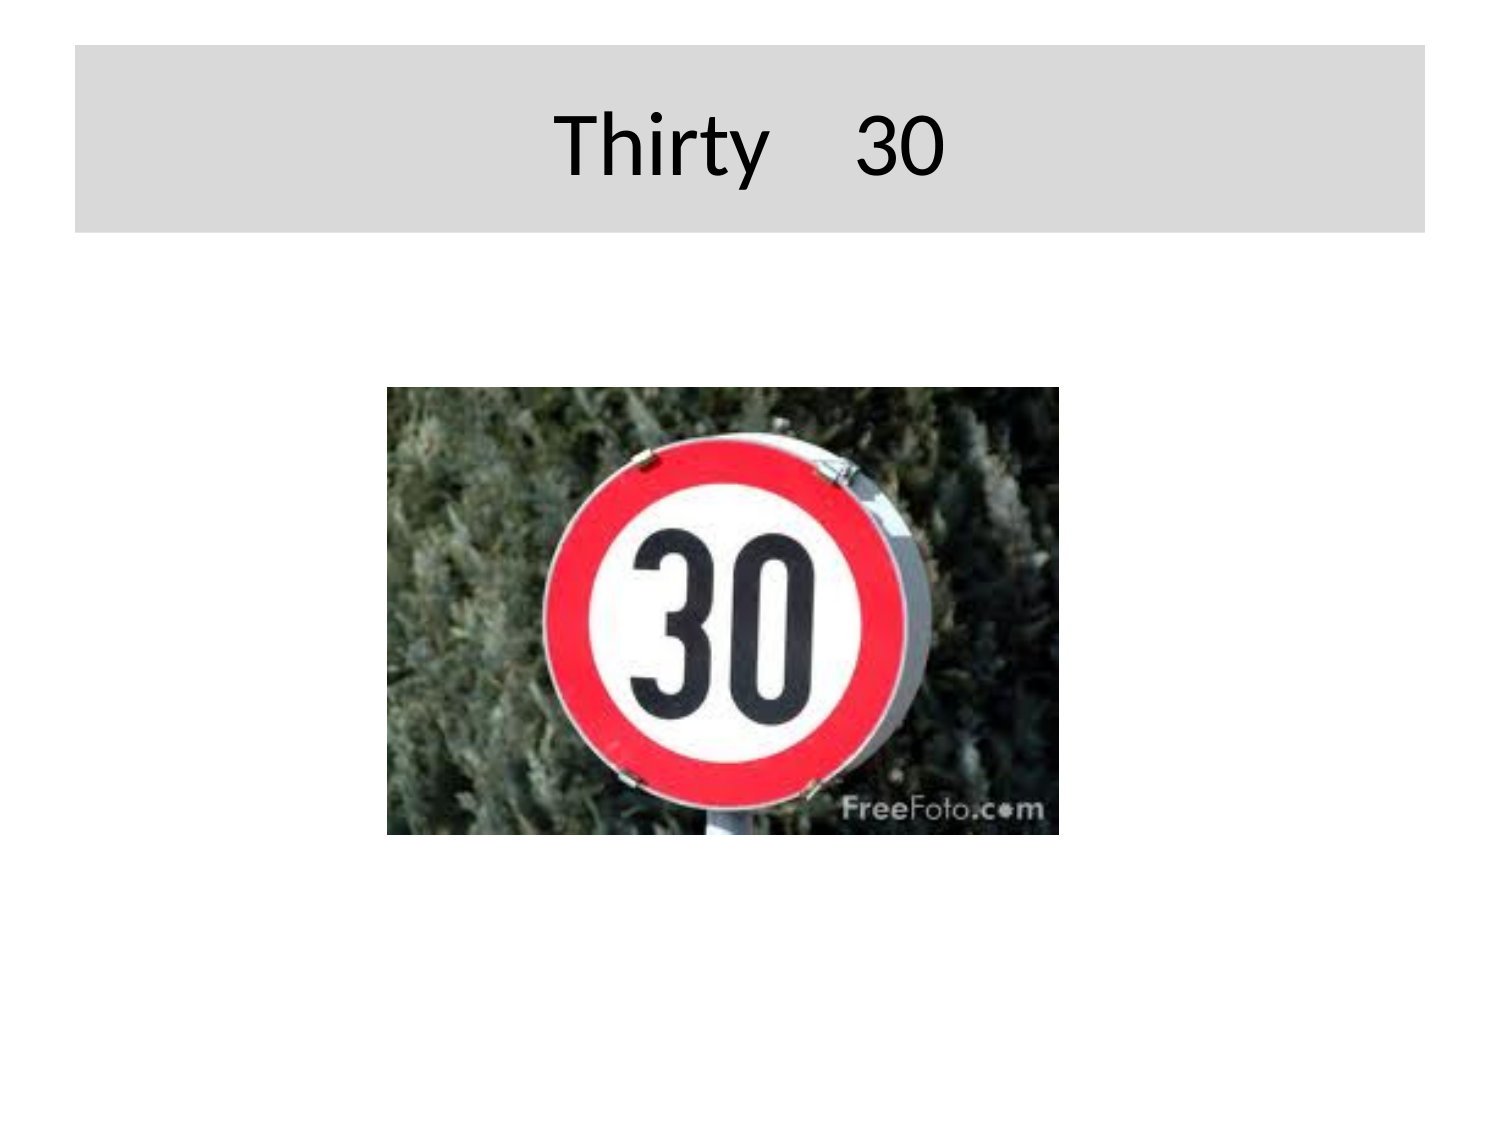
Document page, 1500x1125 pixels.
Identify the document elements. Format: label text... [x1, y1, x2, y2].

title Thirty 30 [75, 45, 1425, 233]
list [387, 387, 1060, 835]
